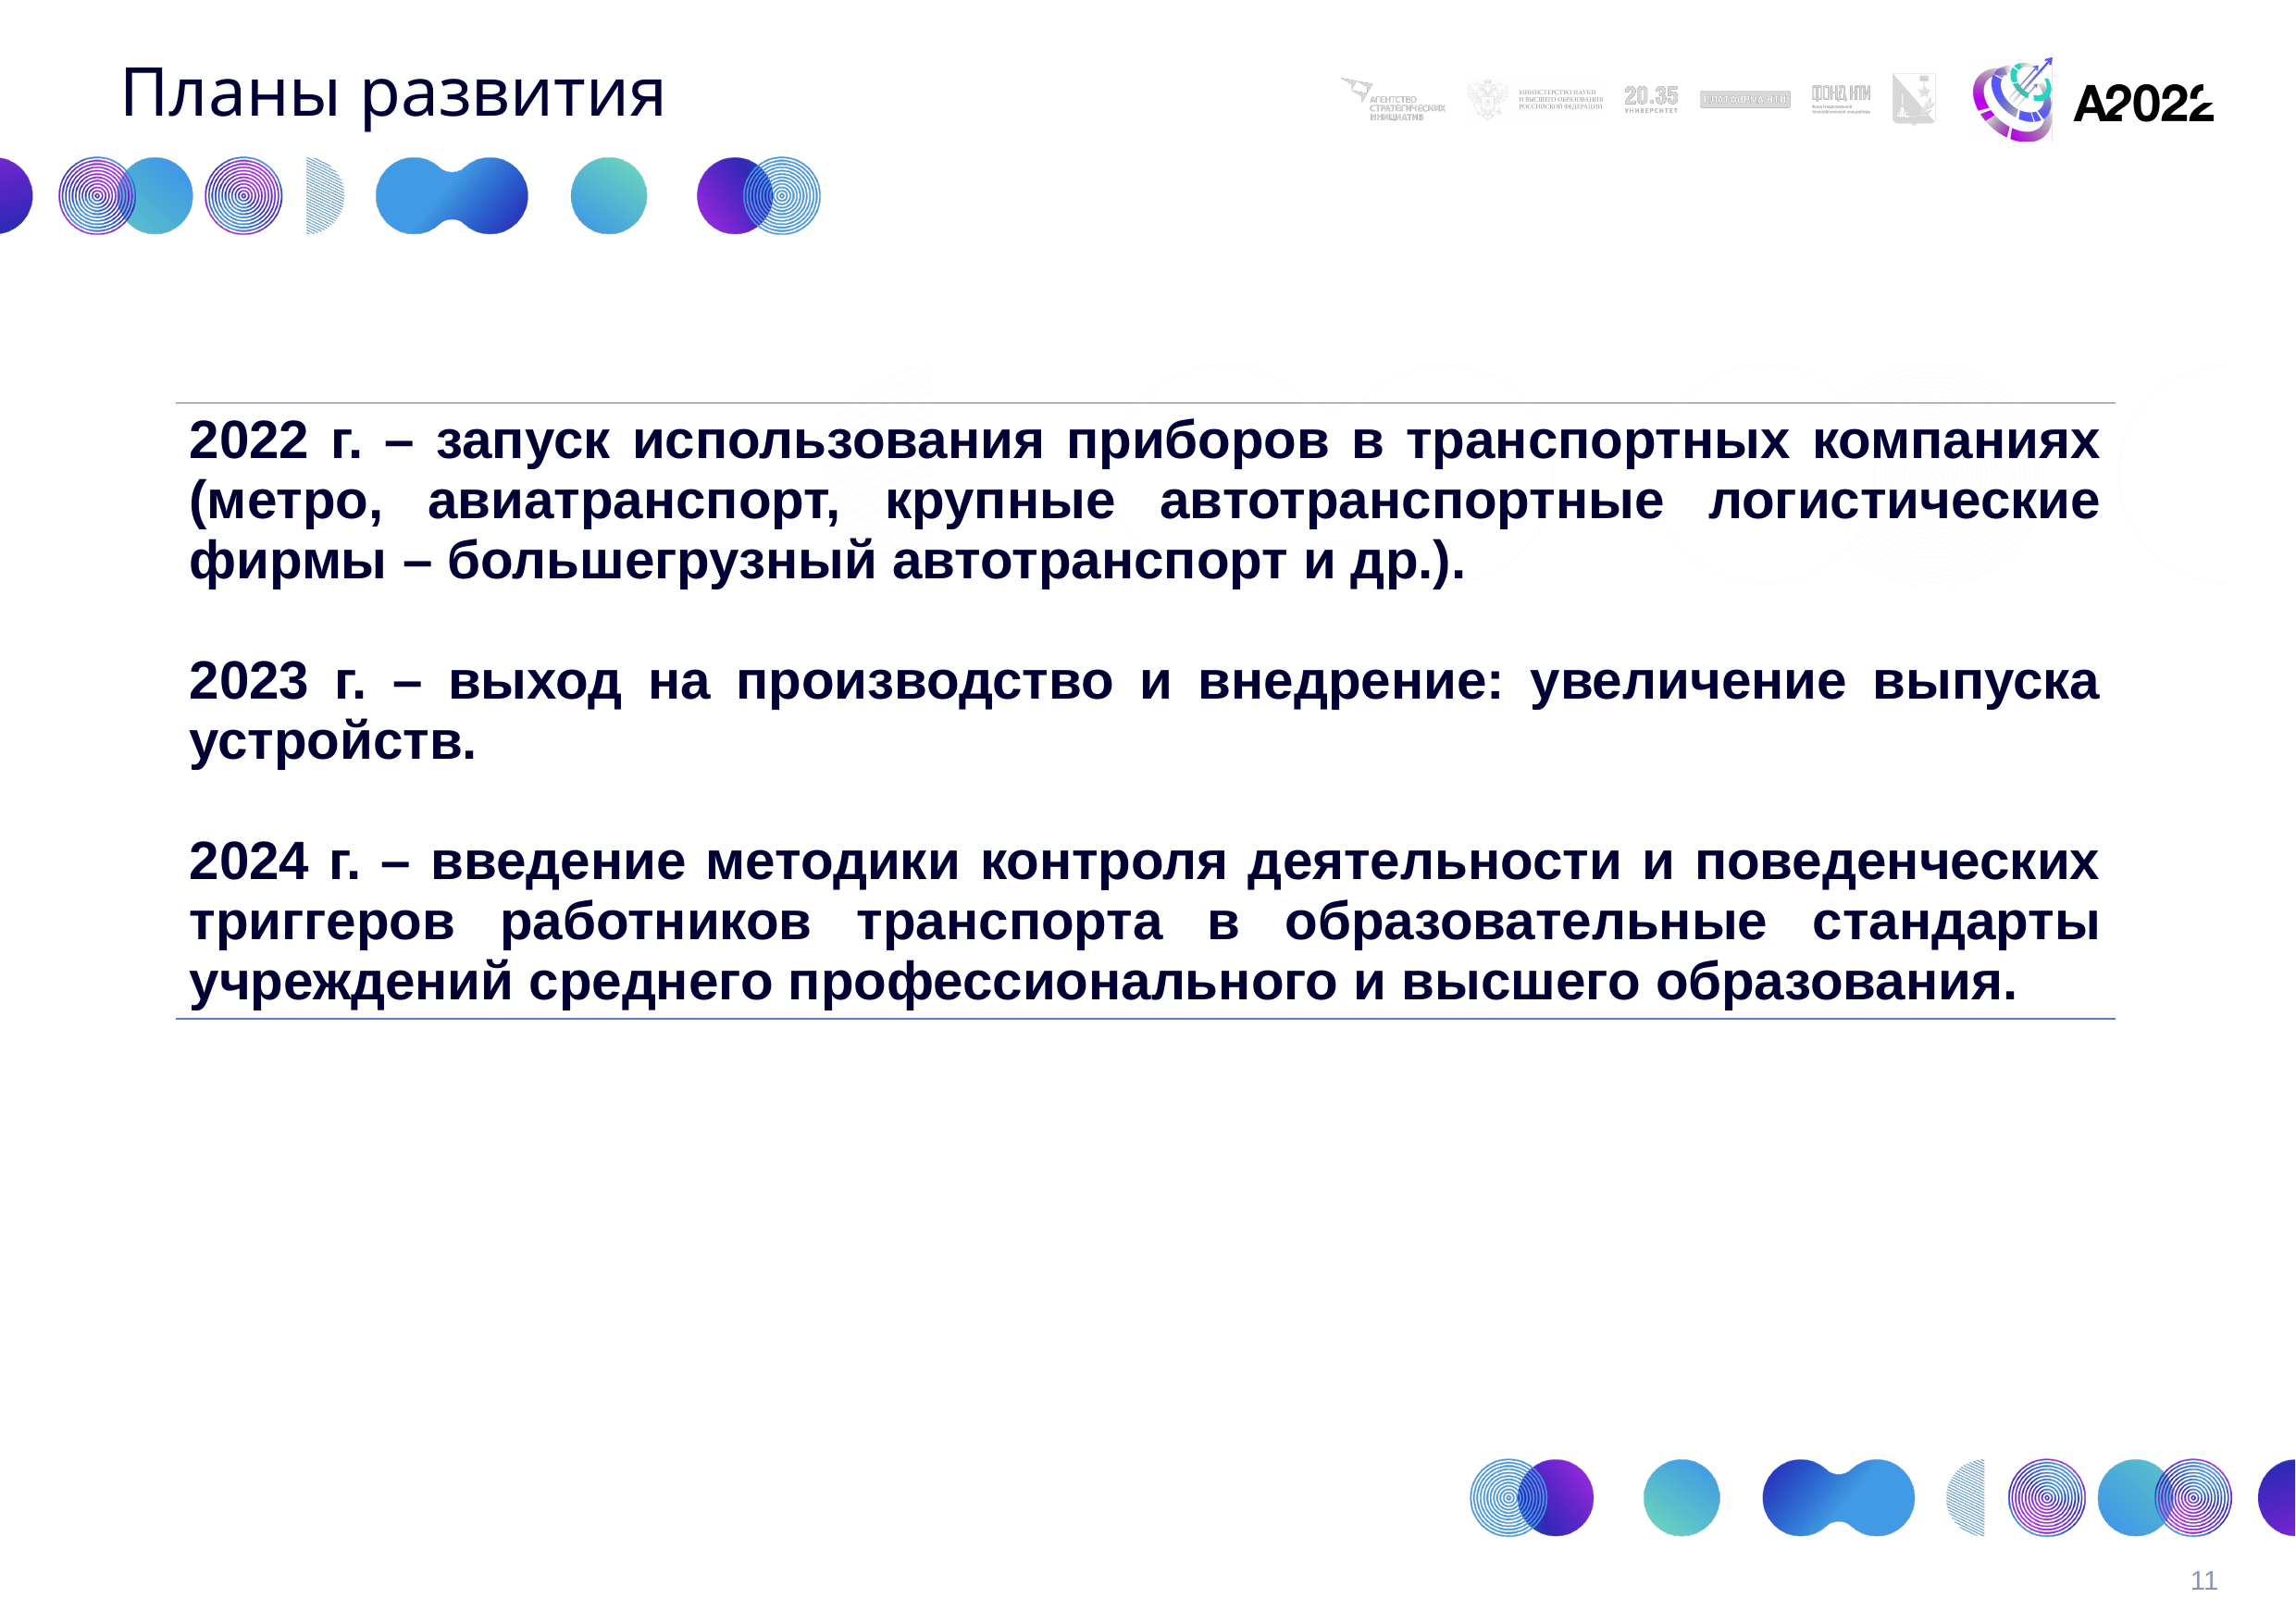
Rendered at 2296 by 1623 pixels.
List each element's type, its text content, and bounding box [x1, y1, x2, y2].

picture [1700, 91, 1791, 108]
picture [1973, 57, 2214, 142]
picture [0, 156, 822, 235]
title Планы развития [119, 57, 1311, 169]
picture [1467, 78, 1603, 121]
table_header 2022 г. – запуск использования приборов в транспортных компаниях (метро, авиатранспорт, крупные автотранспортные логистические фирмы – большегрузный автотранспорт и др.). 2023 г. – выход на производство и внедрение: увеличение выпуска устройств. 2024 г. – введение методики контроля деятельности и поведенческих триггеров работников транспорта в образовательные стандарты учреждений среднего профессионального и высшего образования. [176, 403, 2116, 1018]
picture [820, 363, 2228, 588]
slide_number 11 [1716, 1544, 2233, 1623]
picture [1469, 1458, 2296, 1537]
picture [1625, 86, 1678, 113]
picture [1812, 85, 1870, 114]
picture [1340, 78, 1446, 121]
